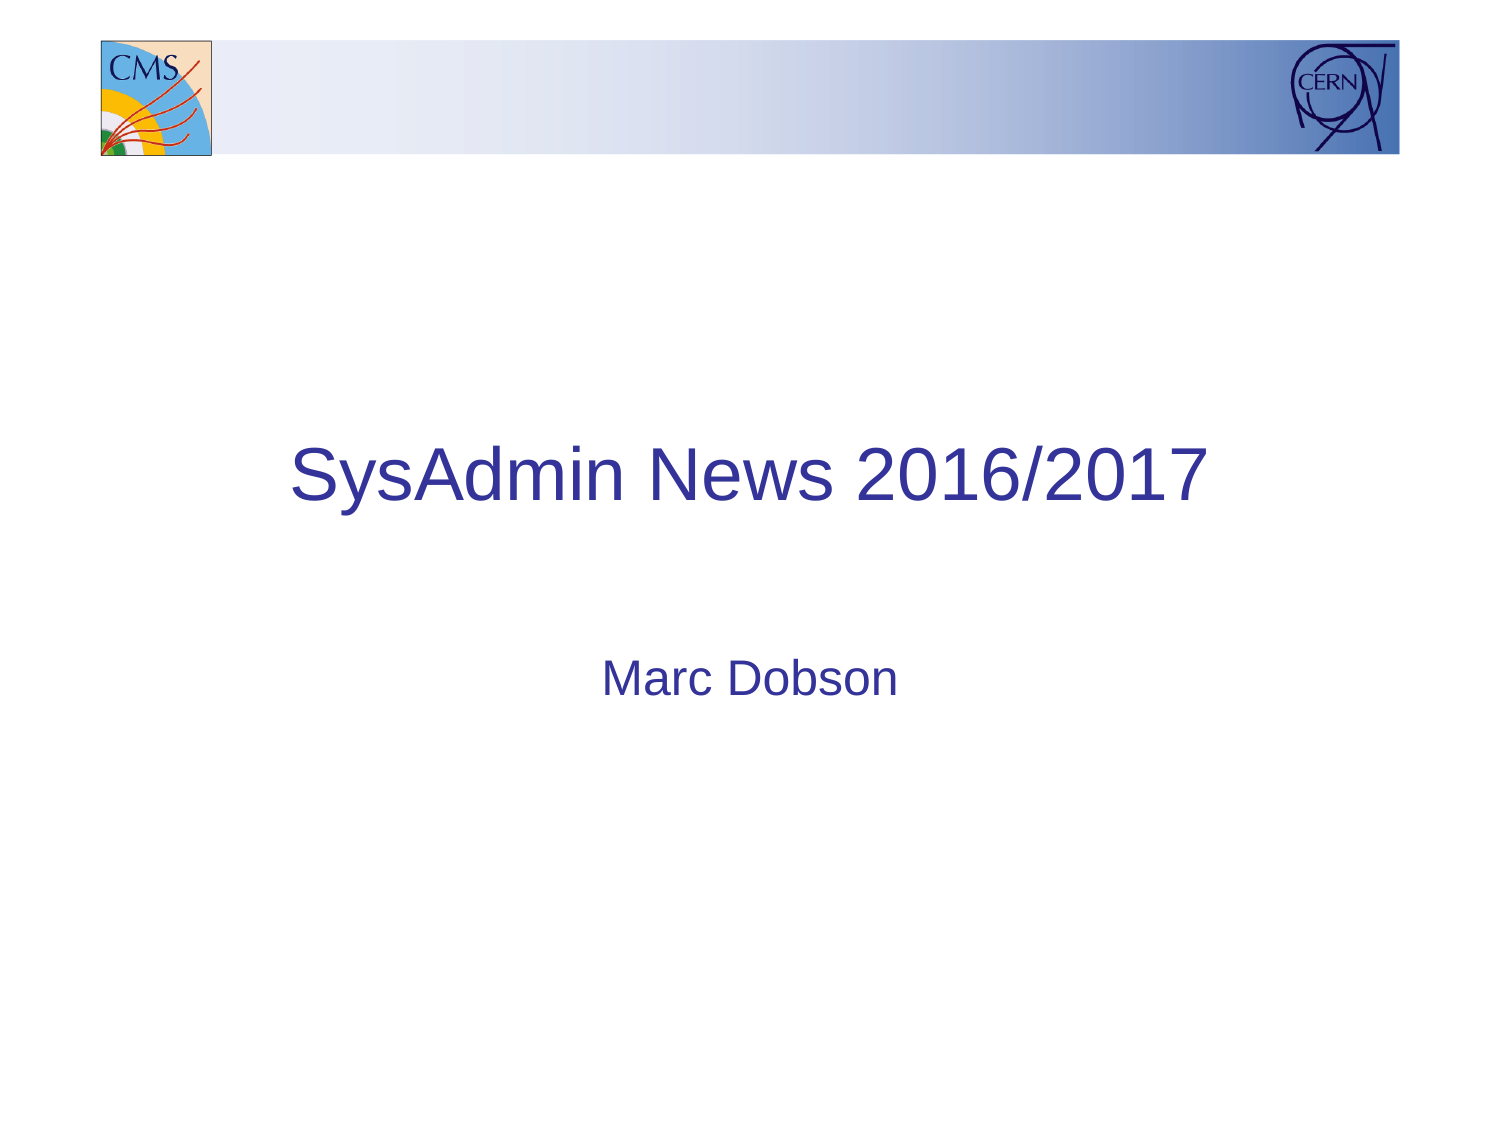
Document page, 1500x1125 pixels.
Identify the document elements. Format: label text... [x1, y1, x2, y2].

picture [99, 37, 1400, 157]
subtitle Marc Dobson [225, 637, 1275, 925]
title SysAdmin News 2016/2017 [112, 349, 1388, 591]
